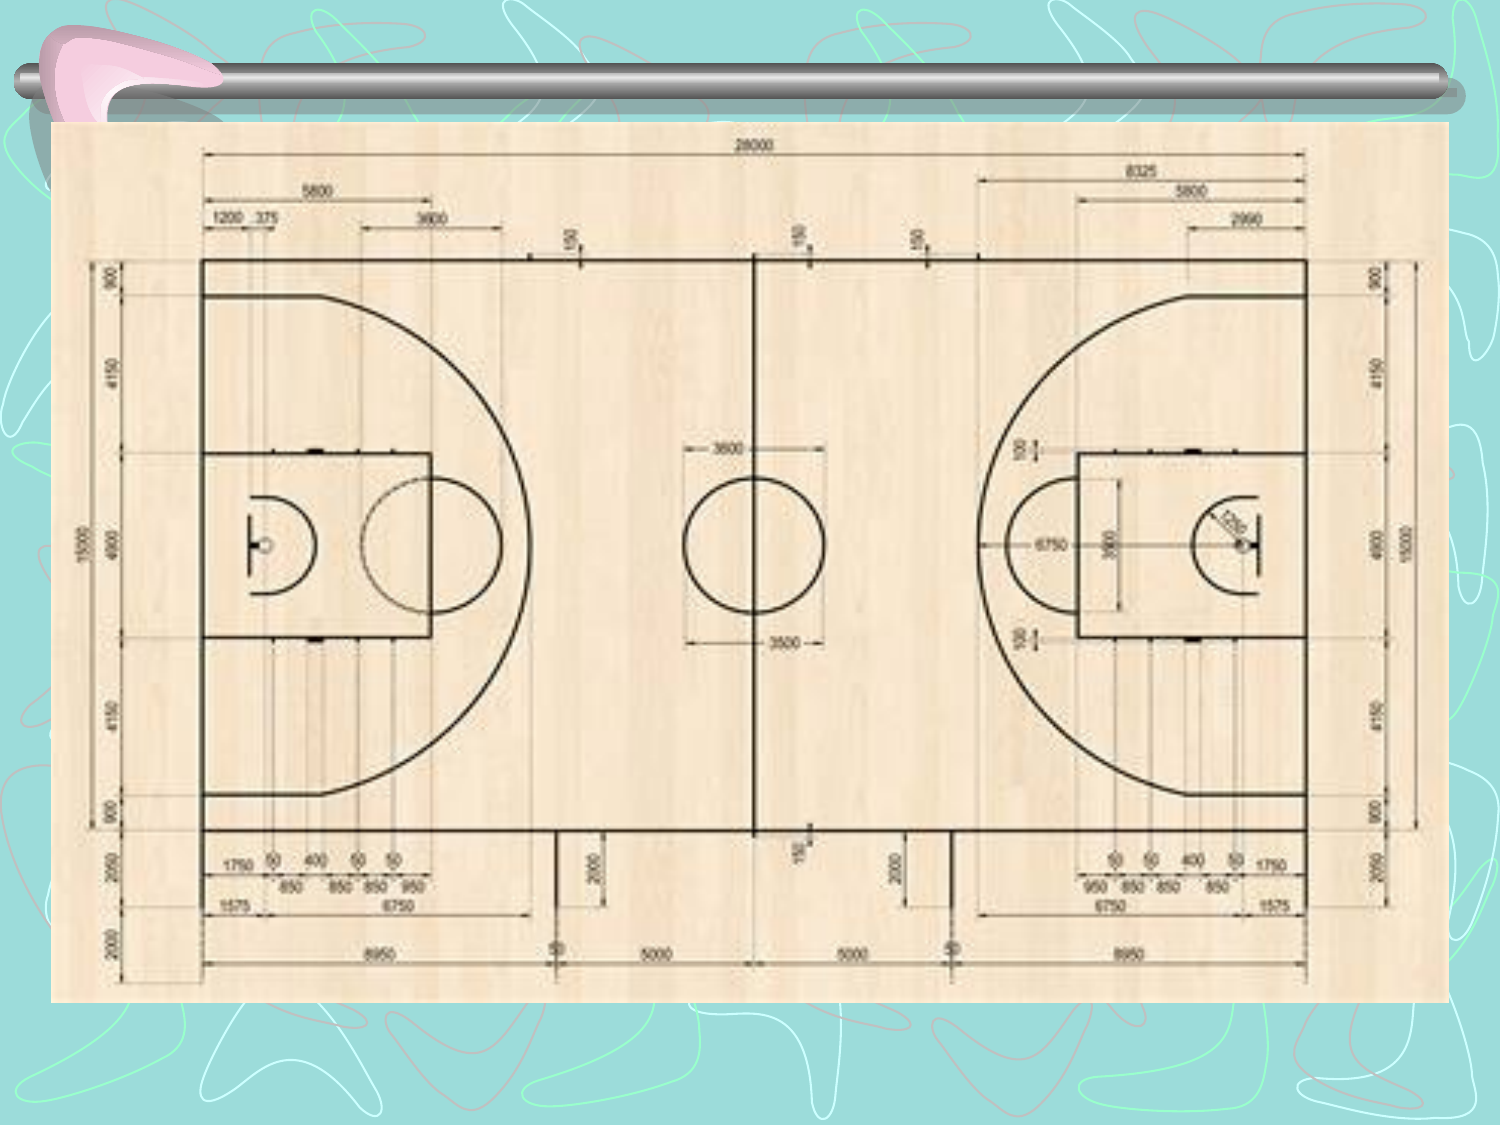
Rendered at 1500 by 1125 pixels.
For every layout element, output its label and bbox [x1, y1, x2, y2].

picture [51, 122, 1449, 1003]
